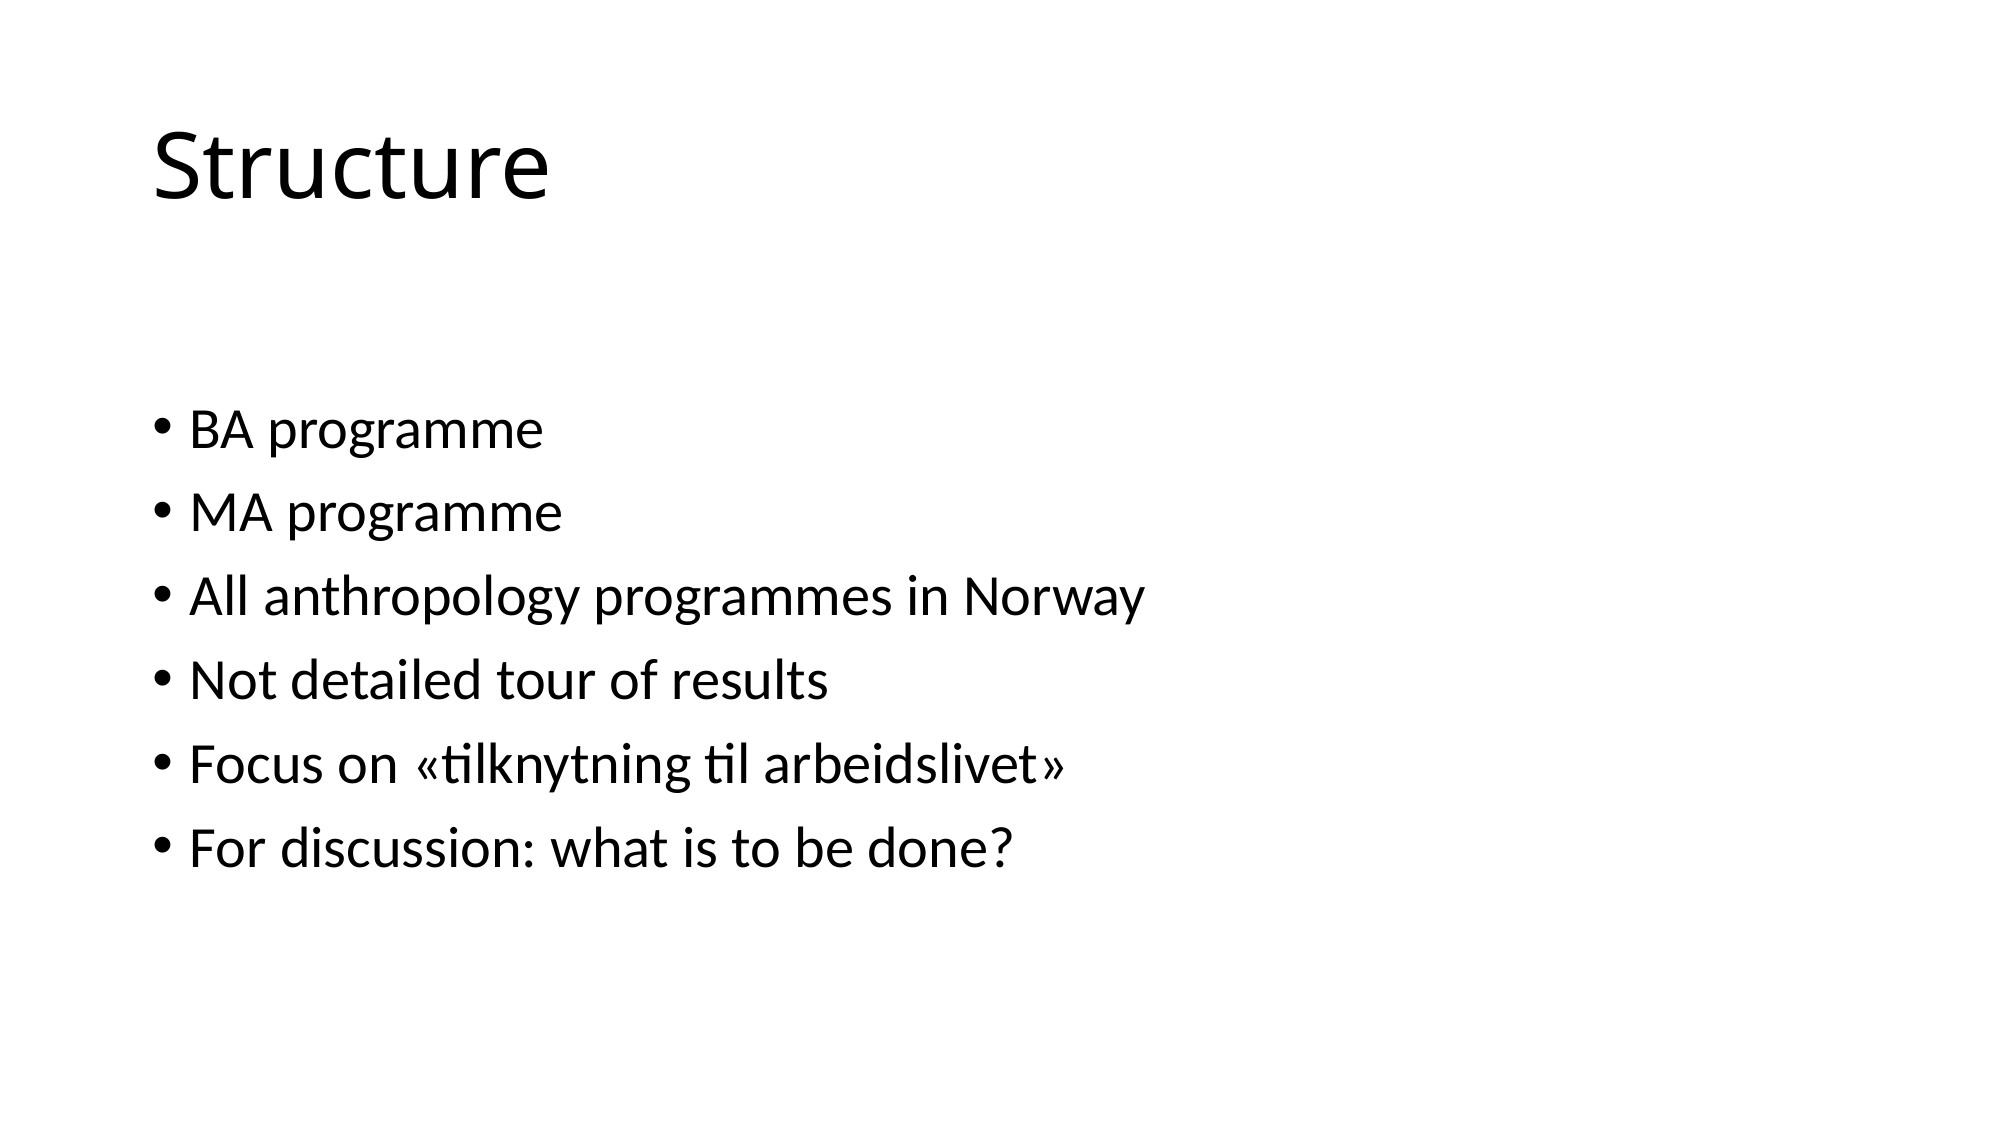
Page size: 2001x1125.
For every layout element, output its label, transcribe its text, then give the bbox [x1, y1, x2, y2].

title Structure [137, 59, 1863, 278]
list BA programme MA programme All anthropology programmes in Norway Not detailed tour of results Focus on «tilknytning til arbeidslivet» For discussion: what is to be done? [137, 299, 1863, 1014]
